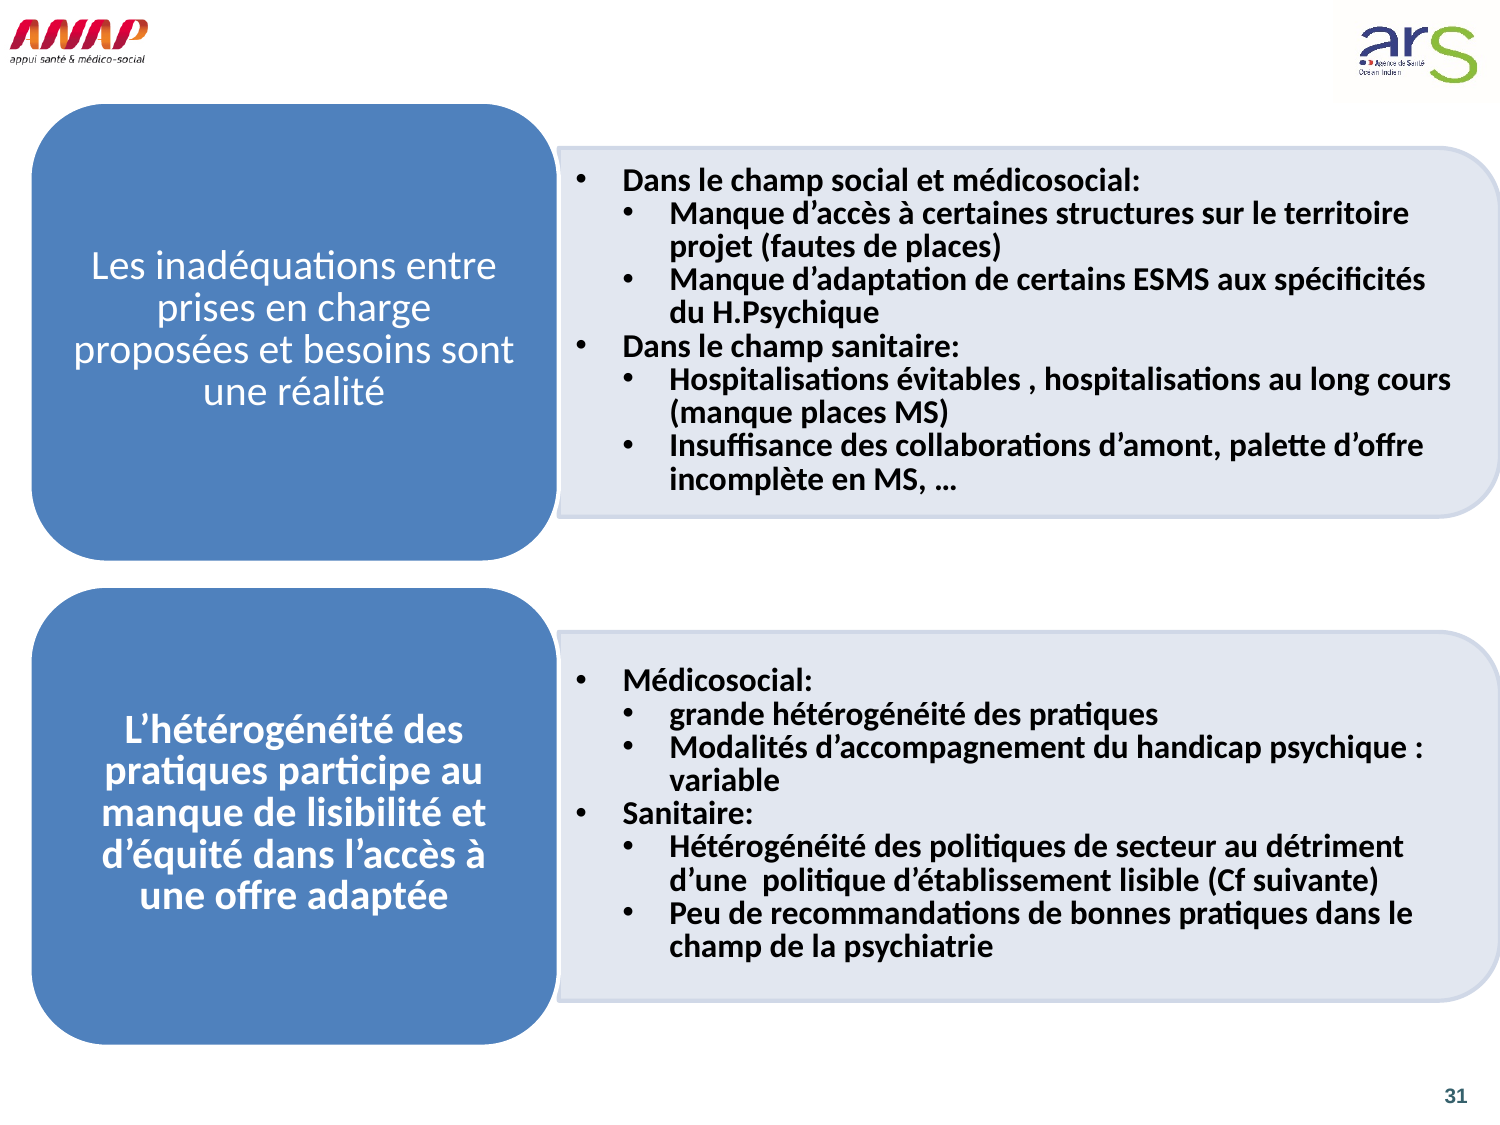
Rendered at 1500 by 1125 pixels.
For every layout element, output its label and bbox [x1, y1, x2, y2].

picture [1333, 0, 1500, 103]
picture [4, 13, 151, 69]
list [29, 101, 1500, 1048]
